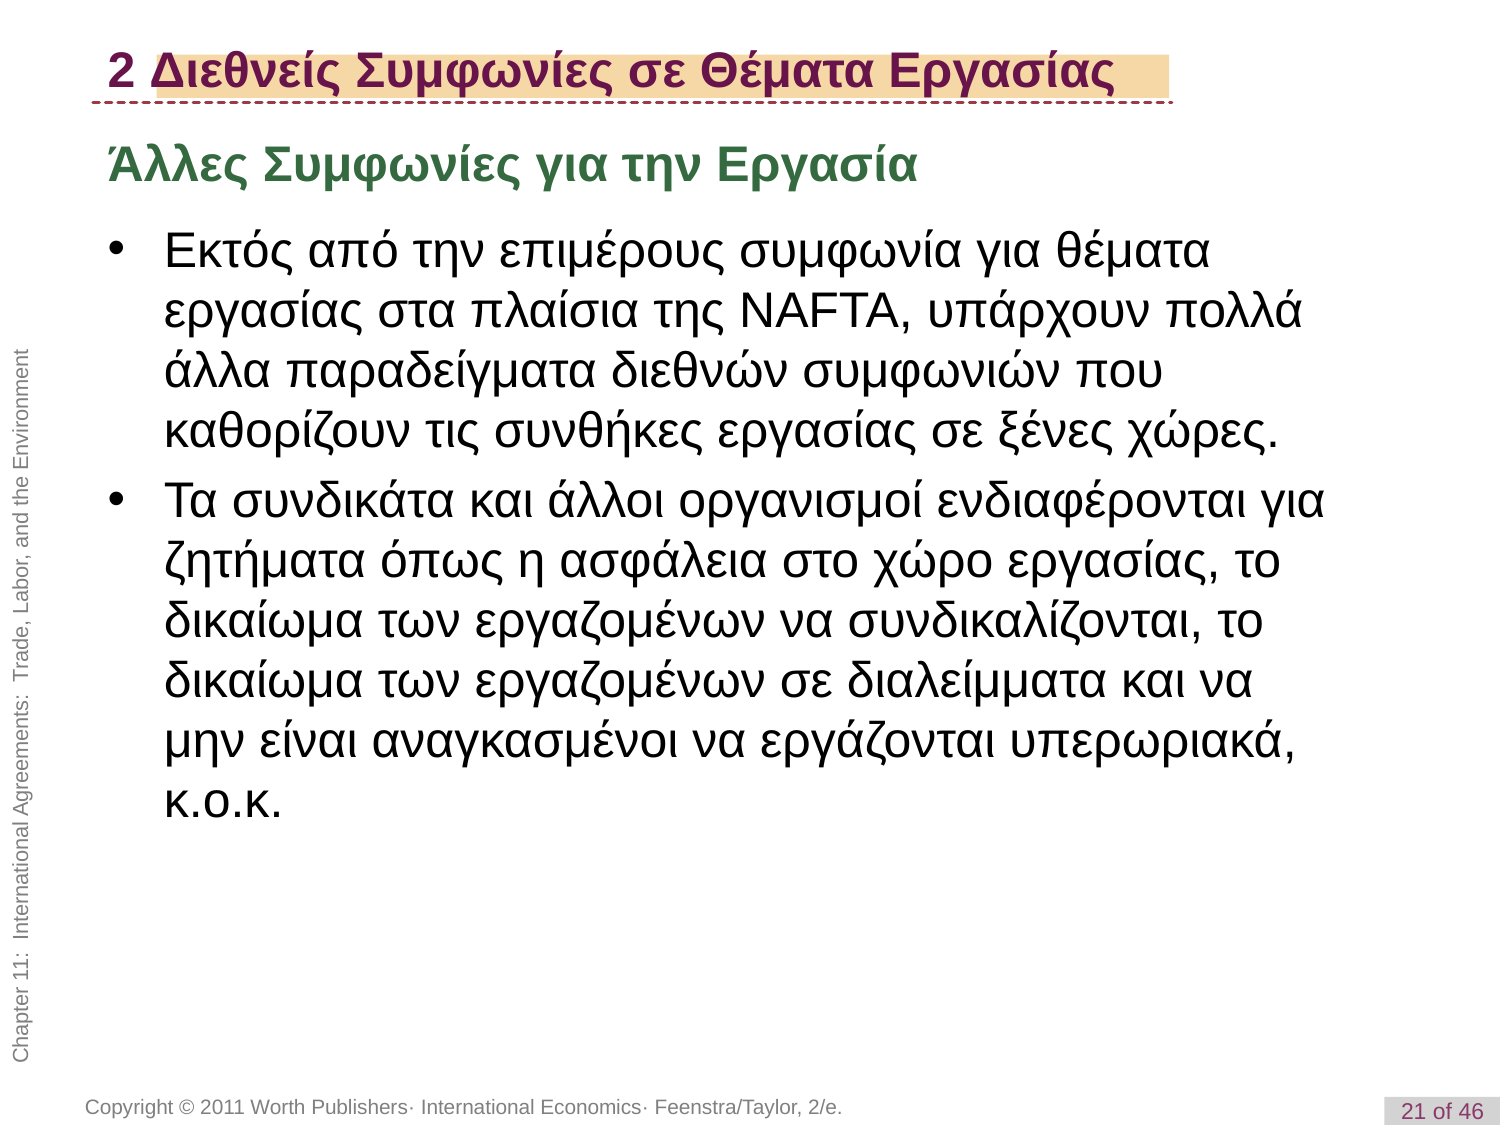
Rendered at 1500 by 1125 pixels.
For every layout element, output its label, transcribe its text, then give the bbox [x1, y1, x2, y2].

text_box Άλλες Συμφωνίες για την Εργασία [92, 123, 1299, 199]
text_box 2 Διεθνείς Συμφωνίες σε Θέματα Εργασίας [92, 0, 1500, 135]
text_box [92, 54, 1173, 103]
text_box Εκτός από την επιμέρους συμφωνία για θέματα εργασίας στα πλαίσια της NAFTA, υπάρχουν πολλά άλλα παραδείγματα διεθνών συμφωνιών που καθορίζουν τις συνθήκες εργασίας σε ξένες χώρες. Τα συνδικάτα και άλλοι οργανισμοί ενδιαφέρονται για ζητήματα όπως η ασφάλεια στο χώρο εργασίας, το δικαίωμα των εργαζομένων να συνδικαλίζονται, το δικαίωμα των εργαζομένων σε διαλείμματα και να μην είναι αναγκασμένοι να εργάζονται υπερωριακά, κ.ο.κ. [92, 210, 1353, 836]
